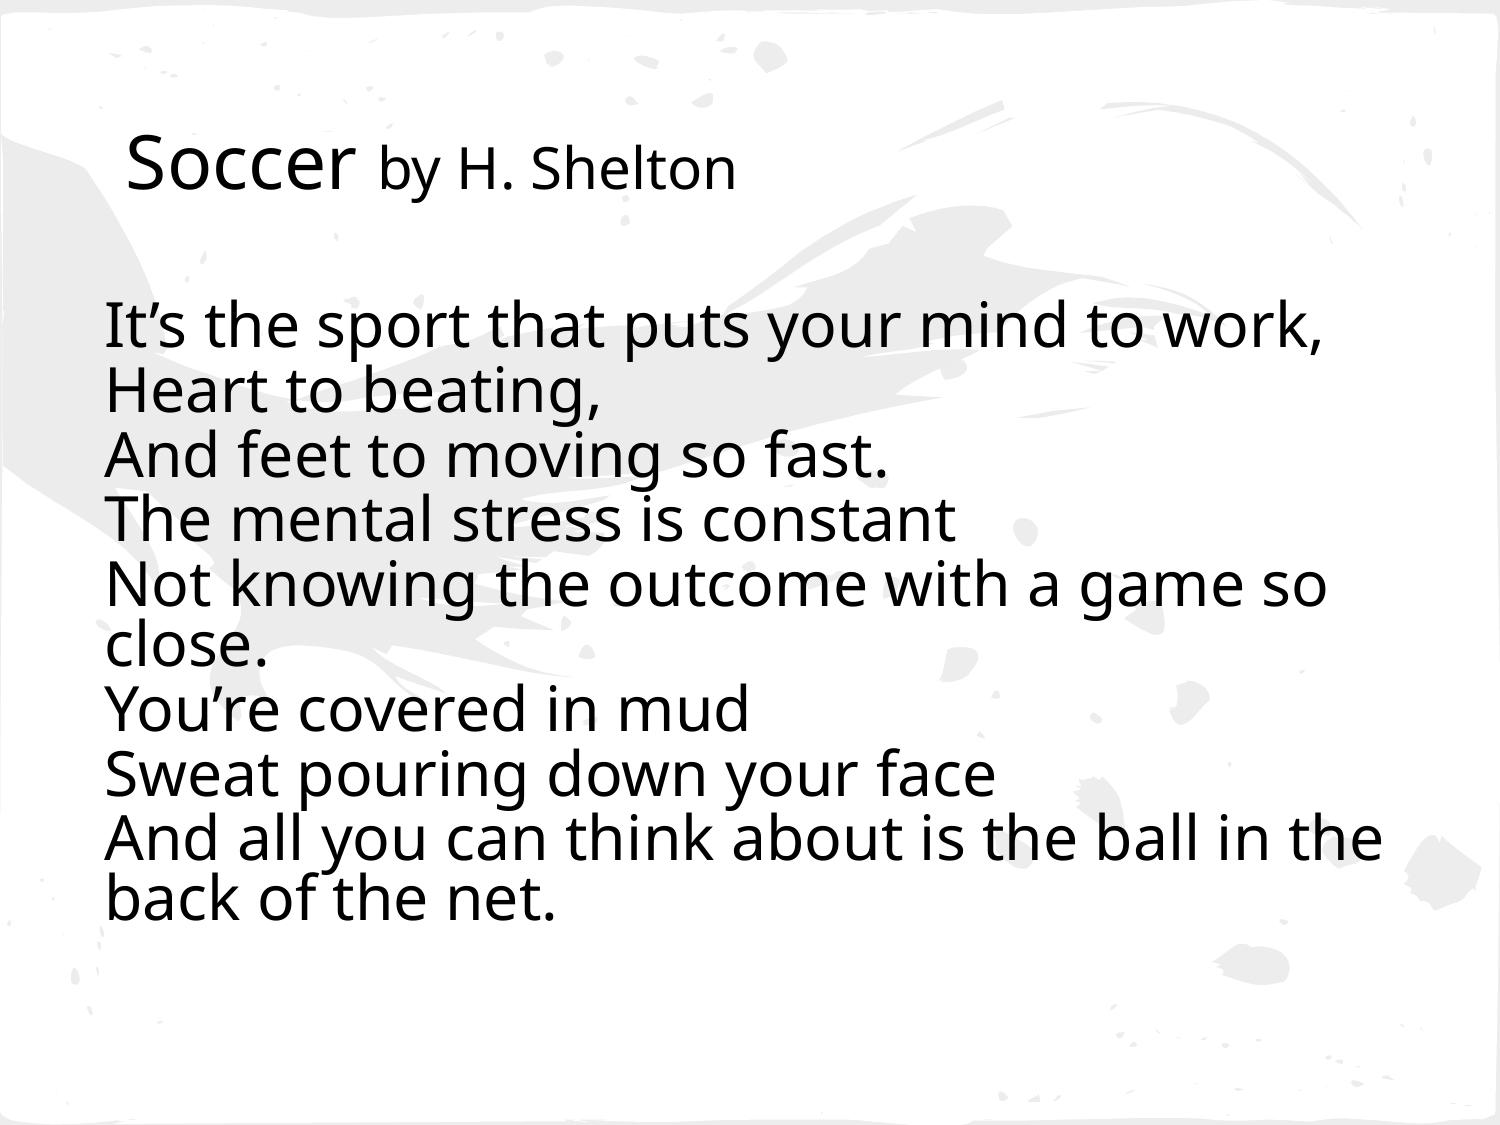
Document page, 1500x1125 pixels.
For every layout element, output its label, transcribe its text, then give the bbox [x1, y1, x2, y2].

title Soccer by H. Shelton [110, 112, 1324, 212]
list It’s the sport that puts your mind to work, Heart to beating, And feet to moving so fast. The mental stress is constant Not knowing the outcome with a game so close. You’re covered in mud Sweat pouring down your face And all you can think about is the ball in the back of the net. [78, 212, 1455, 1038]
